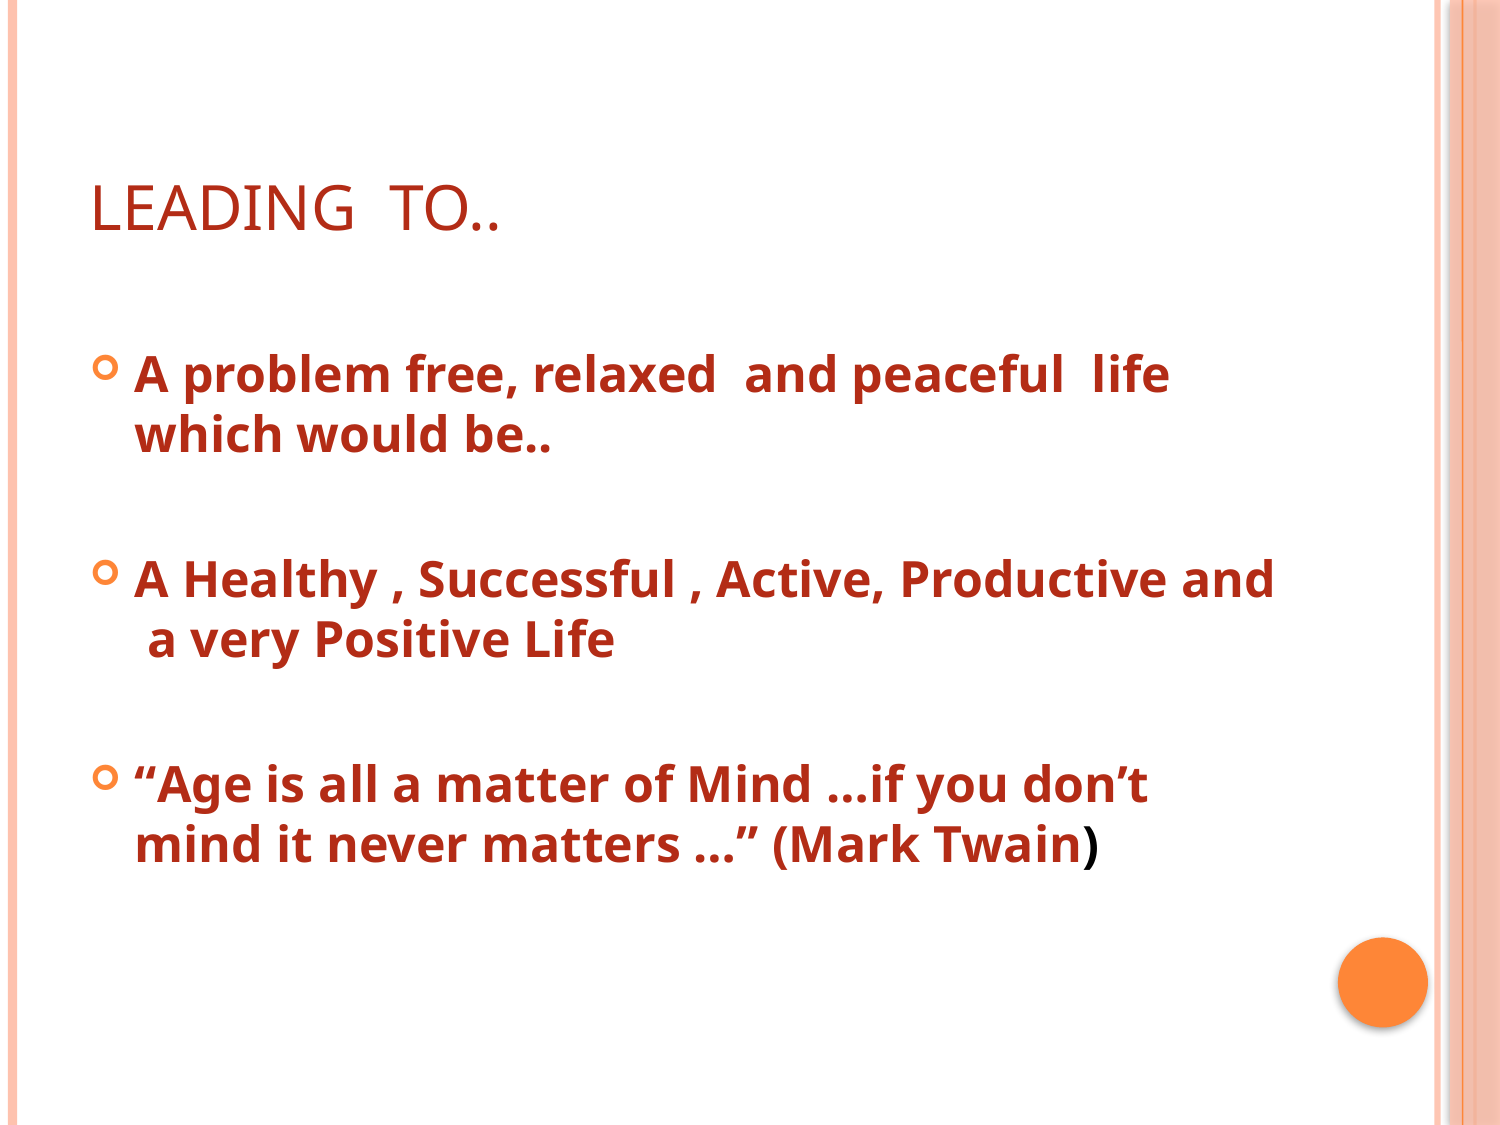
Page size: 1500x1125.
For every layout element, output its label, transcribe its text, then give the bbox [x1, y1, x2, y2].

list A problem free, relaxed and peaceful life which would be.. A Healthy , Successful , Active, Productive and a very Positive Life “Age is all a matter of Mind …if you don’t mind it never matters …” (Mark Twain) [75, 262, 1300, 1062]
title Leading to.. [75, 62, 1300, 250]
